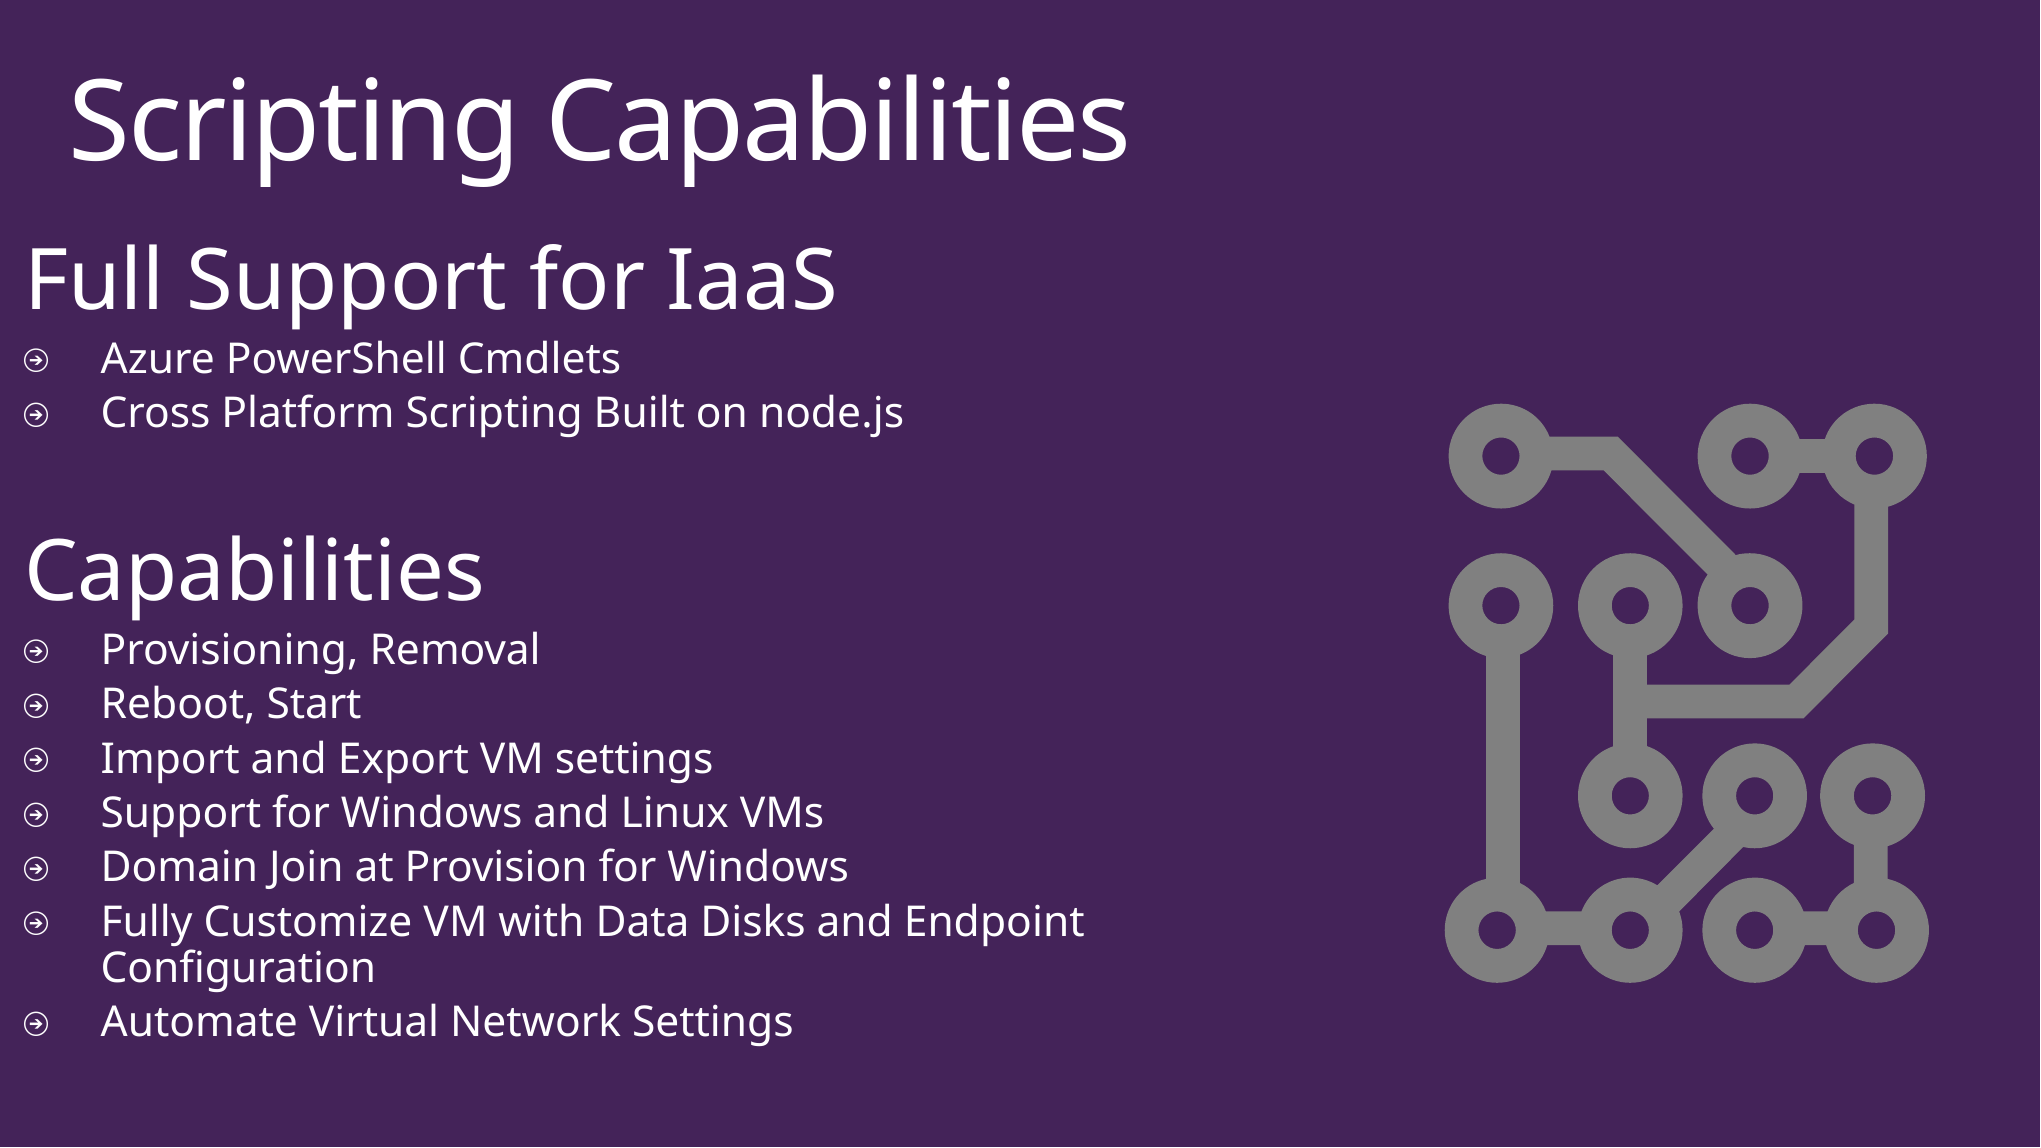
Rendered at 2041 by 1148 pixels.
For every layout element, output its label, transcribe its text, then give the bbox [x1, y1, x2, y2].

text_box [1578, 403, 1927, 849]
picture [24, 741, 54, 772]
picture [24, 633, 54, 663]
picture [24, 905, 54, 935]
title Scripting Capabilities [45, 48, 1996, 199]
picture [24, 850, 54, 881]
picture [24, 796, 54, 827]
picture [24, 342, 54, 372]
text_box [1448, 403, 1803, 659]
text_box [1444, 553, 1807, 983]
picture [24, 687, 54, 718]
list Full Support for IaaS Azure PowerShell Cmdlets Cross Platform Scripting Built on node.js Capabilities Provisioning, Removal Reboot, Start Import and Export VM settings Support for Windows and Linux VMs Domain Join at Provision for Windows Fully Customize VM with Data Disks and Endpoint Configuration Automate Virtual Network Settings [0, 221, 1245, 1148]
picture [24, 396, 54, 427]
picture [24, 1005, 54, 1036]
text_box [1702, 743, 1929, 983]
